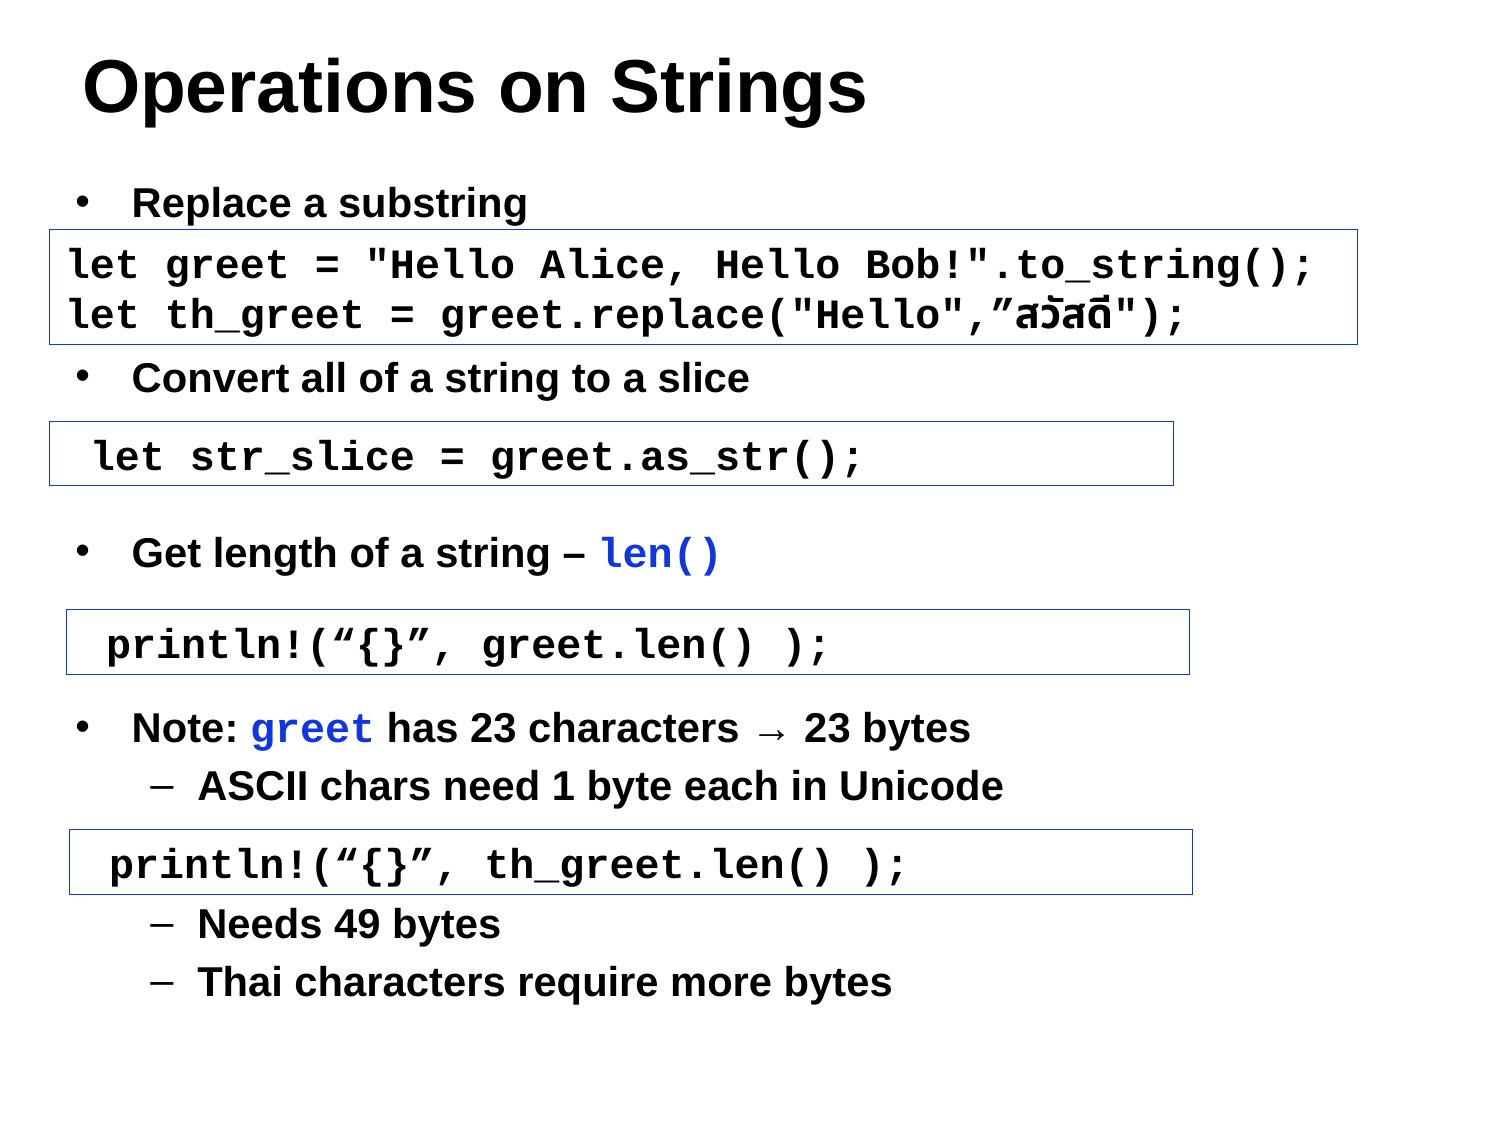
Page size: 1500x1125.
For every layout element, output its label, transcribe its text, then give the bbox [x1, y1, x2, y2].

text_box println!(“{}”, greet.len() ); [66, 609, 1190, 675]
text_box println!(“{}”, th_greet.len() ); [69, 829, 1193, 895]
text_box let str_slice = greet.as_str(); [49, 421, 1174, 486]
title Operations on Strings [66, 5, 1418, 159]
text_box let greet = "Hello Alice, Hello Bob!".to_string(); let th_greet = greet.replace("Hello",”สวัสดี"); [49, 229, 1358, 345]
list Replace a substring Convert all of a string to a slice Get length of a string – len() Note: greet has 23 characters → 23 bytes ASCII chars need 1 byte each in Unicode Needs 49 bytes Thai characters require more bytes [60, 167, 1440, 1004]
